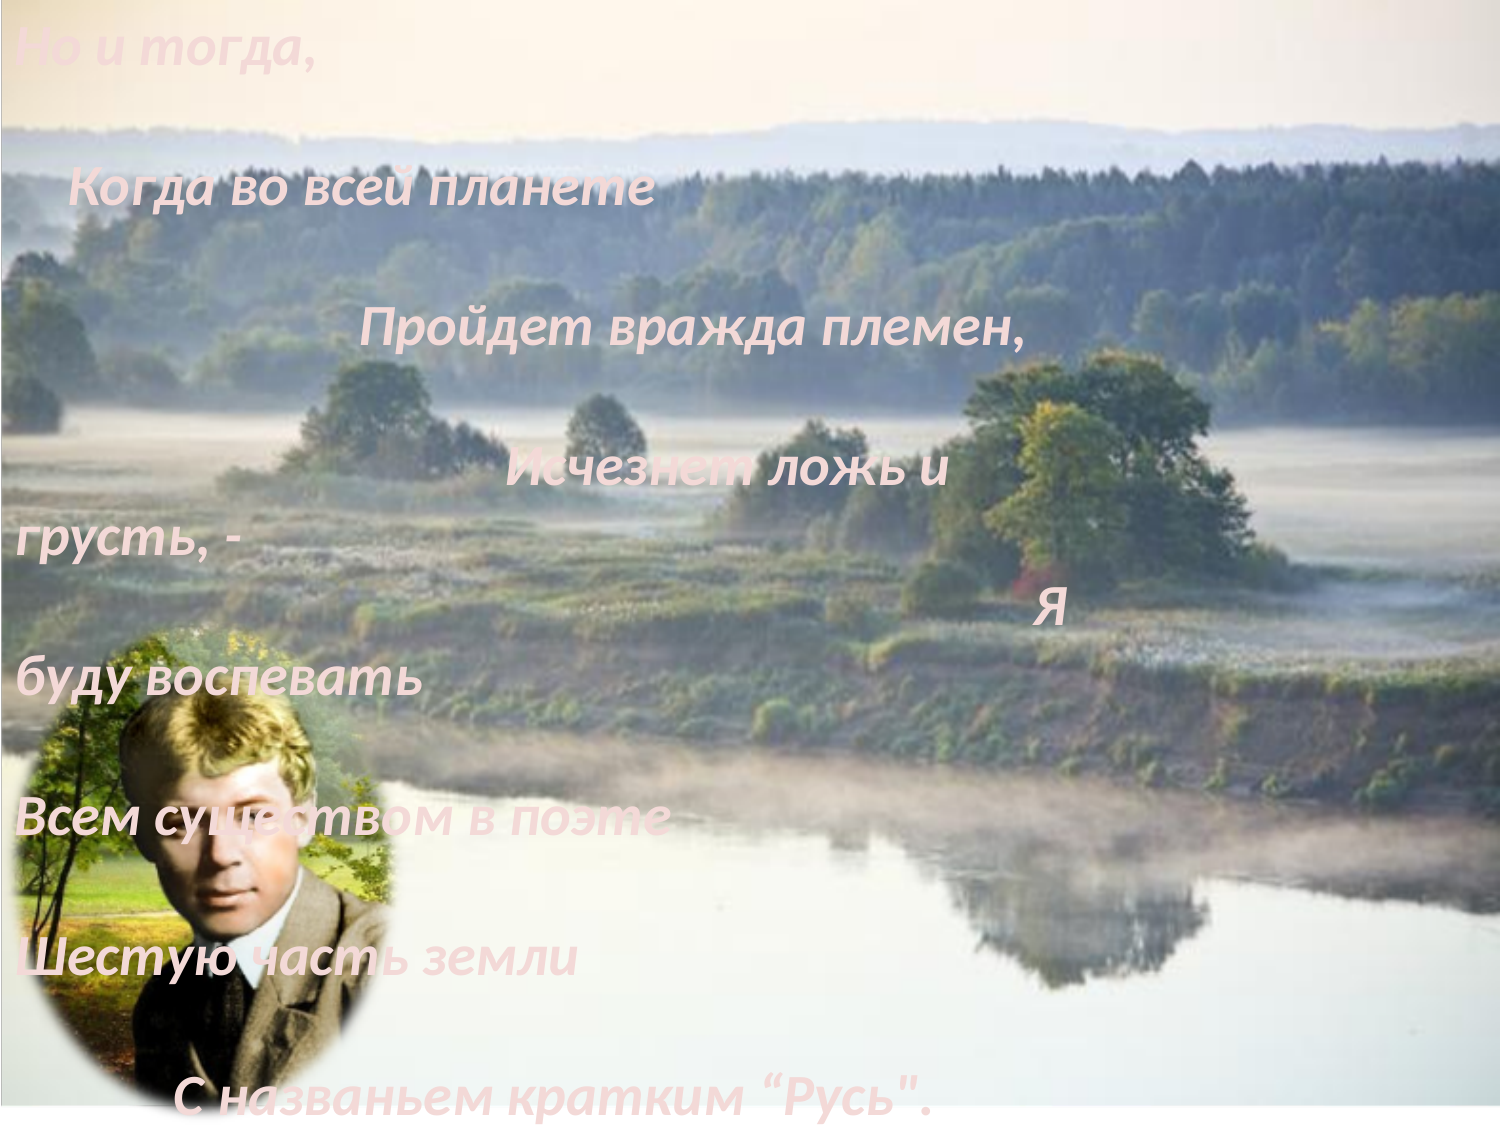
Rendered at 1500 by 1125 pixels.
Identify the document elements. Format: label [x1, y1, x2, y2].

list [0, 0, 1500, 1125]
